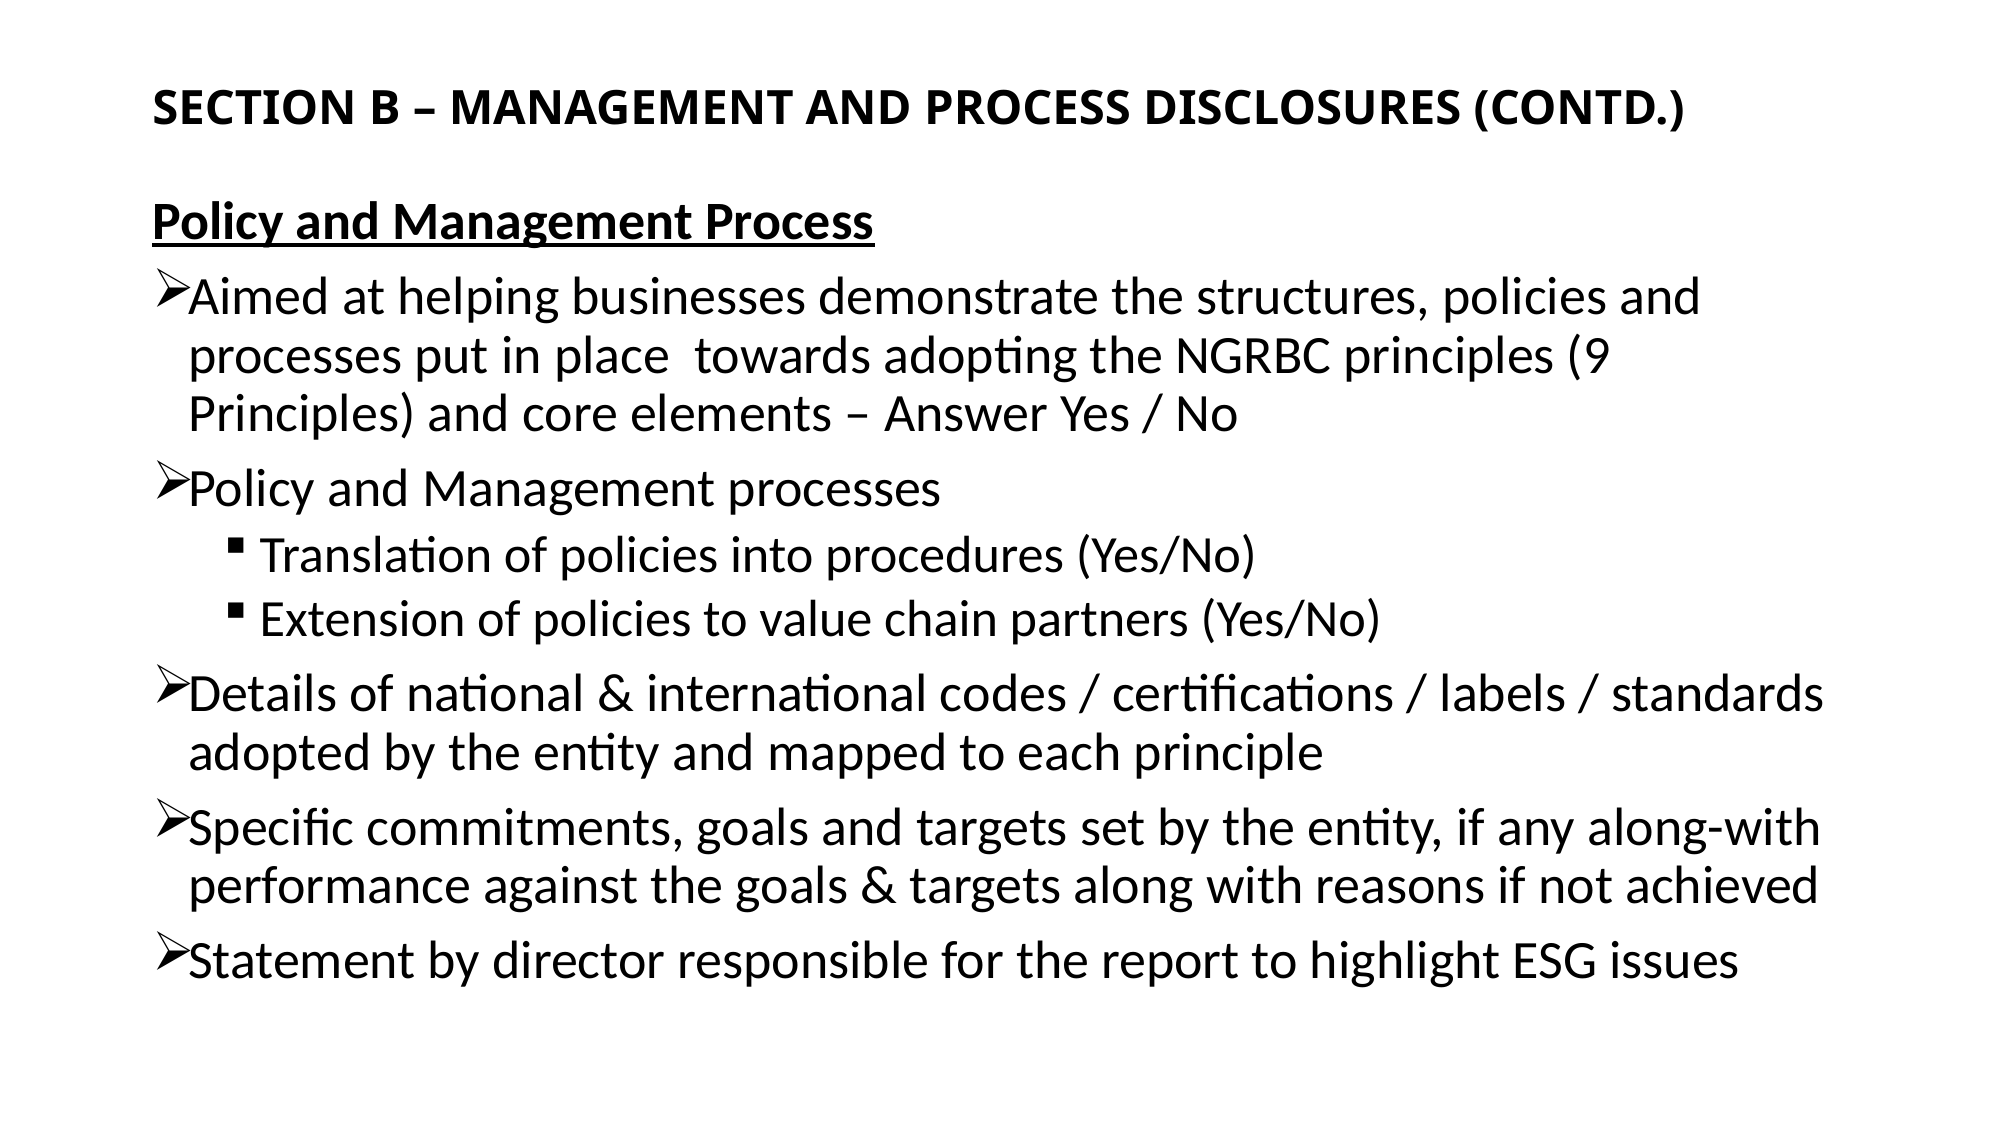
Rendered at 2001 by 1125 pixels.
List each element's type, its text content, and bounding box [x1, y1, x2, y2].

list Policy and Management Process Aimed at helping businesses demonstrate the structures, policies and processes put in place towards adopting the NGRBC principles (9 Principles) and core elements – Answer Yes / No Policy and Management processes Translation of policies into procedures (Yes/No) Extension of policies to value chain partners (Yes/No) Details of national & international codes / certifications / labels / standards adopted by the entity and mapped to each principle Specific commitments, goals and targets set by the entity, if any along-with performance against the goals & targets along with reasons if not achieved Statement by director responsible for the report to highlight ESG issues [137, 185, 1863, 1045]
title SECTION B – MANAGEMENT AND PROCESS DISCLOSURES (CONTD.) [137, 59, 1863, 159]
